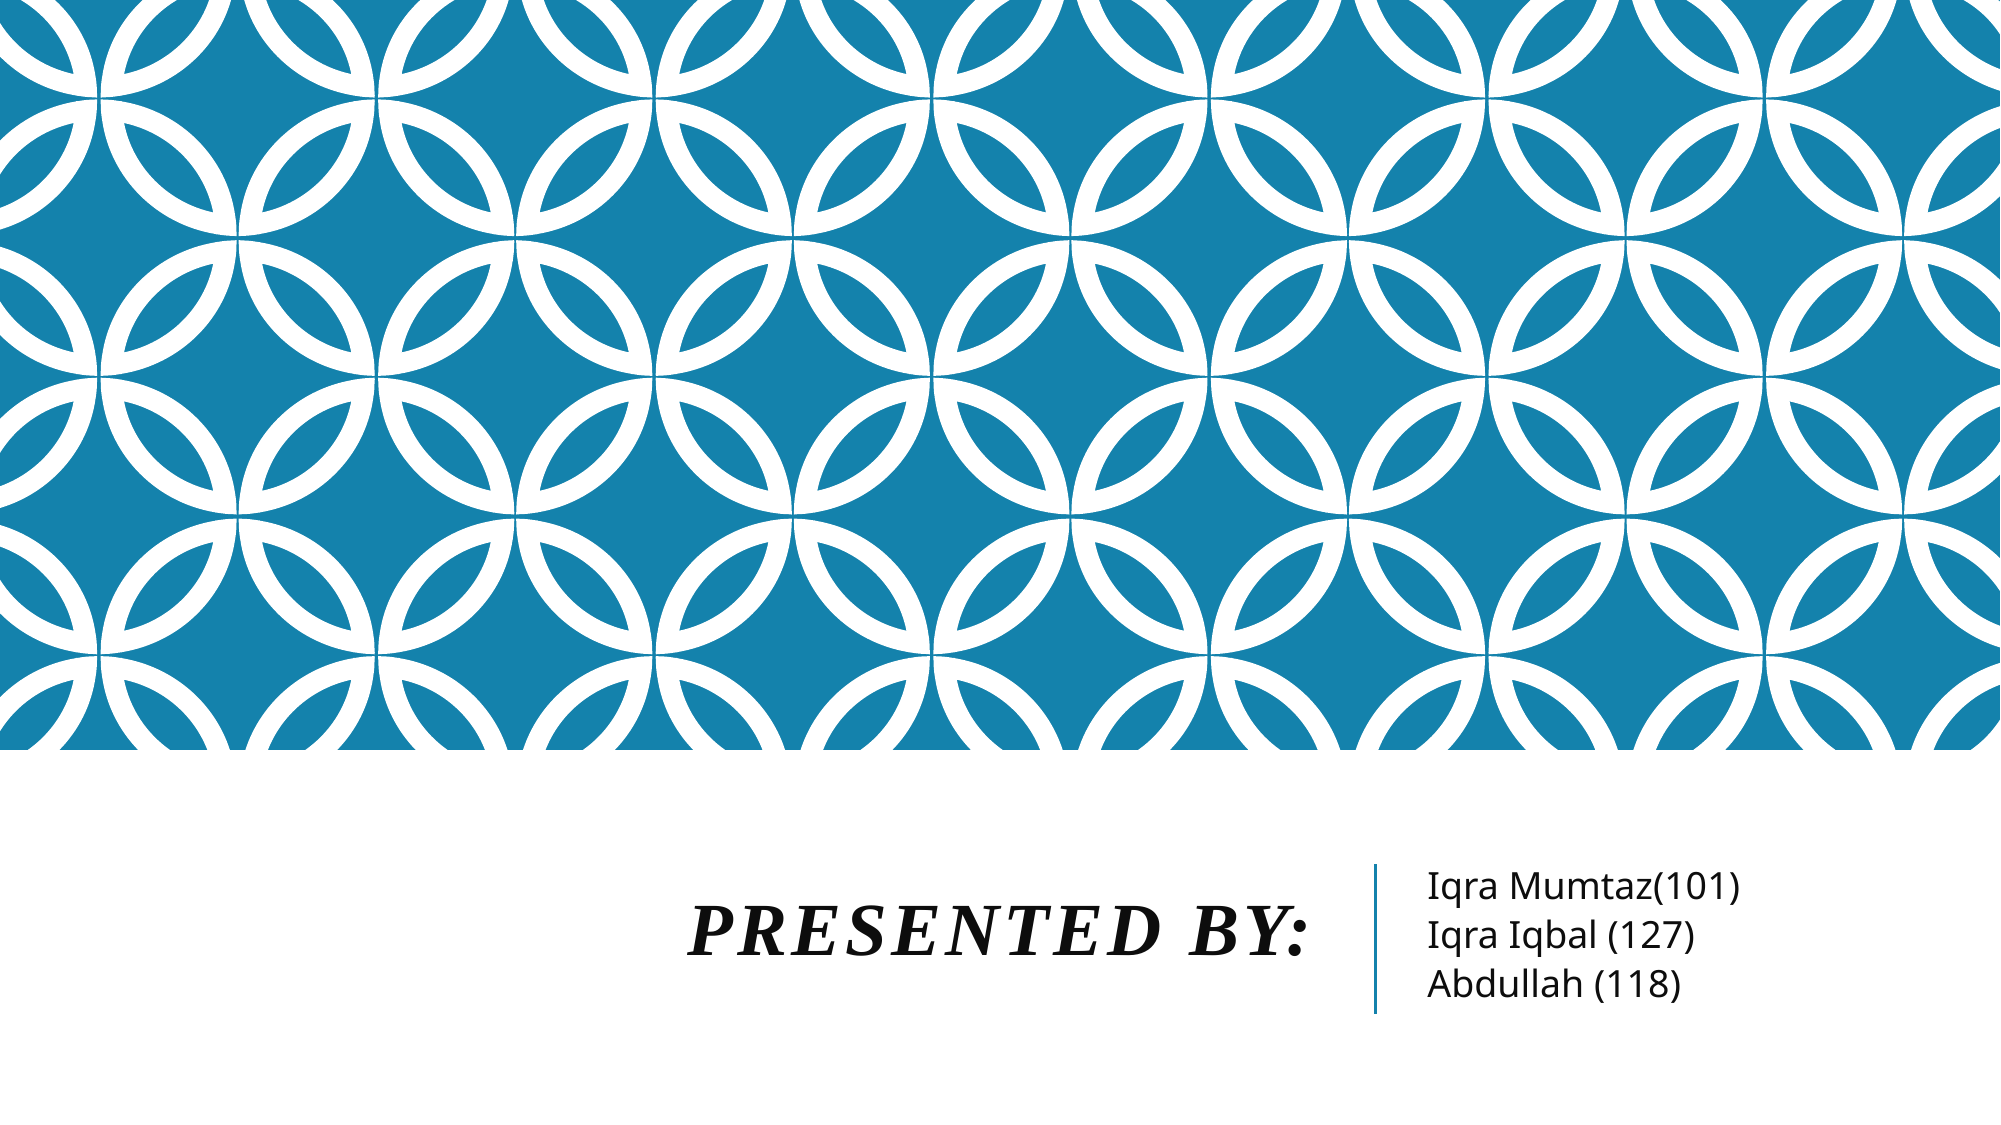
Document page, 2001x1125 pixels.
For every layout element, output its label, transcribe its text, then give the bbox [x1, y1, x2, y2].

subtitle Iqra Mumtaz(101) Iqra Iqbal (127) Abdullah (118) [1412, 813, 1938, 1054]
title Presented By: [75, 813, 1350, 1054]
